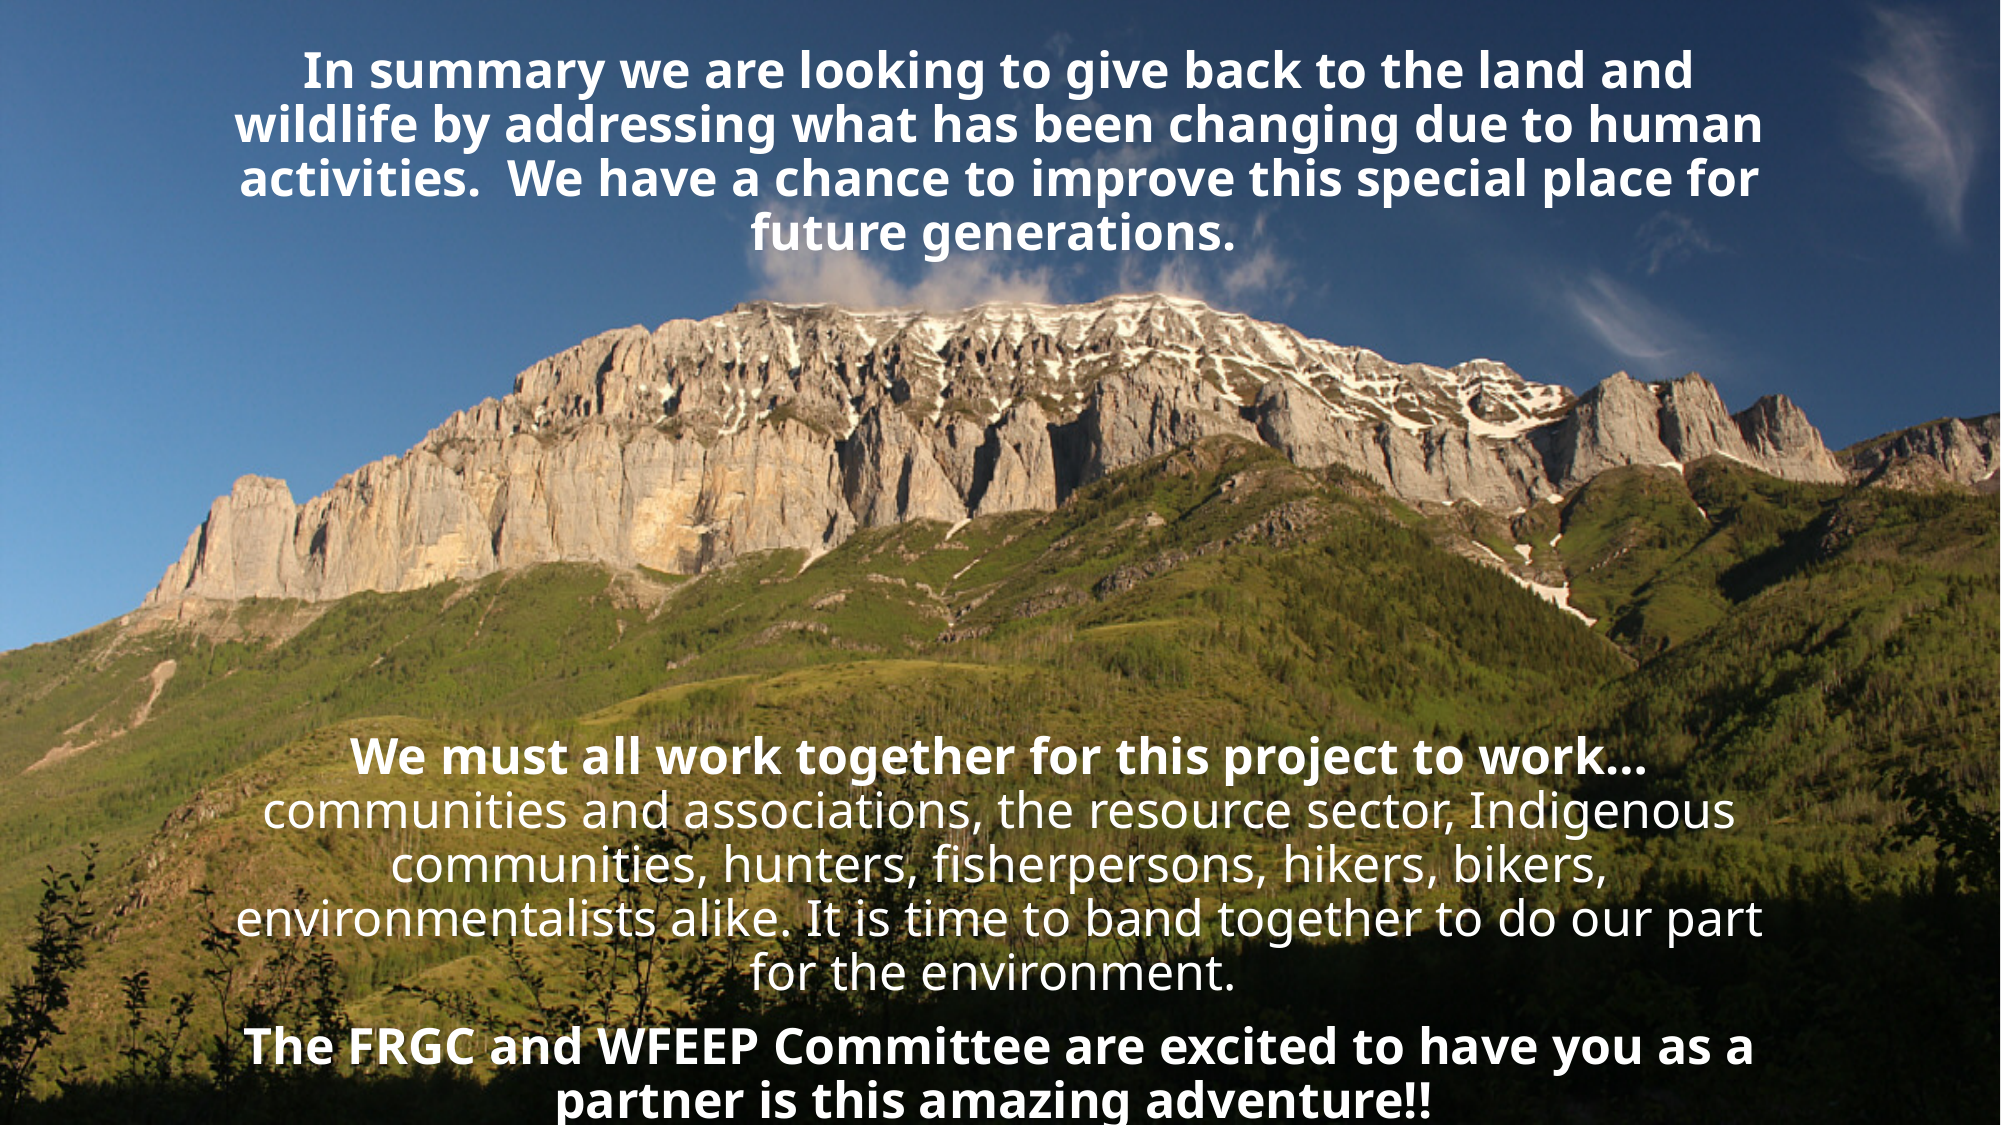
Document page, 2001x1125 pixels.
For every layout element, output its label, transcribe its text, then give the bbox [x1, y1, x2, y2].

list [136, 810, 1862, 1004]
text_box In summary we are looking to give back to the land and wildlife by addressing what has been changing due to human activities. We have a chance to improve this special place for future generations. We must all work together for this project to work… communities and associations, the resource sector, Indigenous communities, hunters, fisherpersons, hikers, bikers, environmentalists alike. It is time to band together to do our part for the environment. The FRGC and WFEEP Committee are excited to have you as a partner is this amazing adventure!! [215, 37, 1785, 231]
picture [0, 0, 2001, 1125]
slide_number [954, 1004, 1045, 1064]
